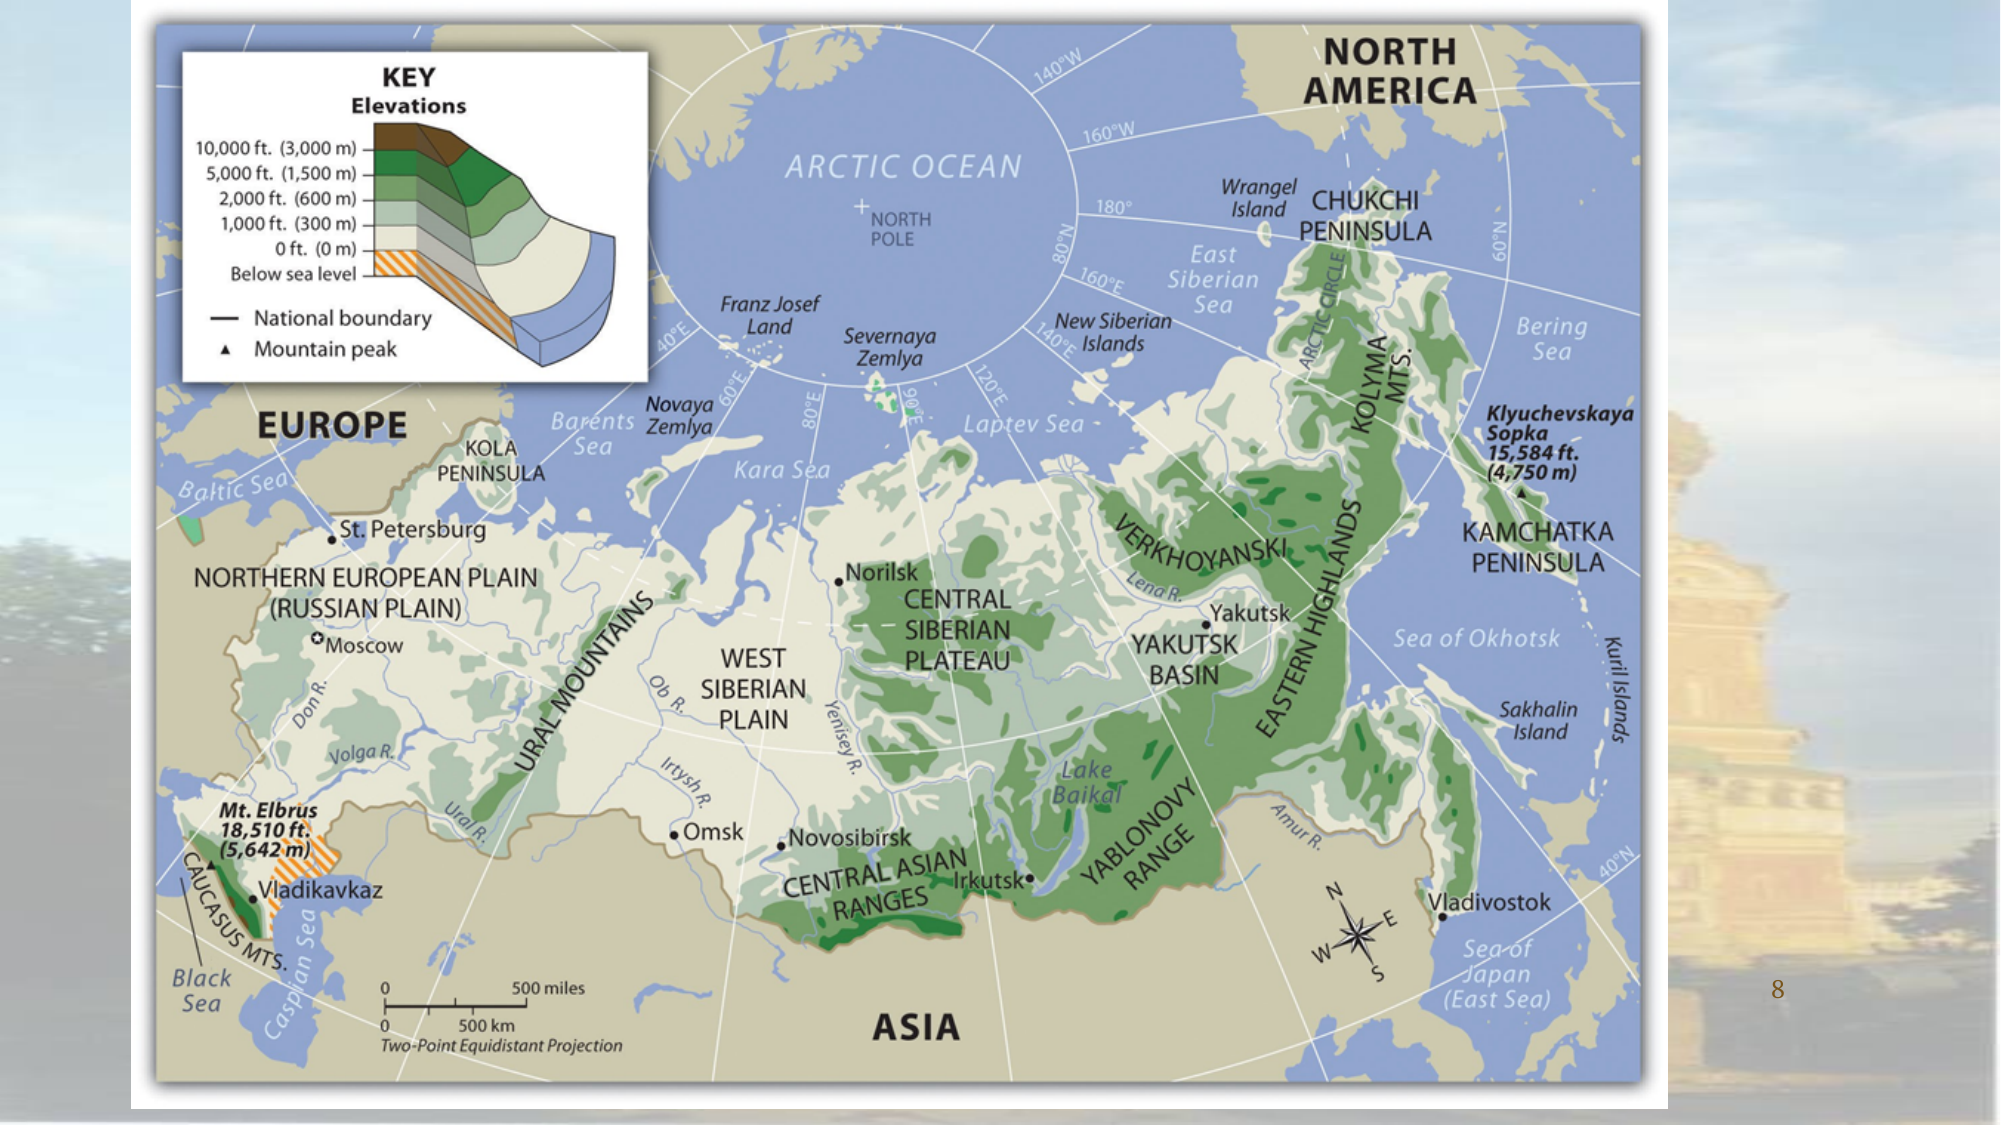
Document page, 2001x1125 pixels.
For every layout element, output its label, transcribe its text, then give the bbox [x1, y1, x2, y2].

picture [0, 0, 2001, 1125]
slide_number 8 [1668, 965, 1800, 1029]
